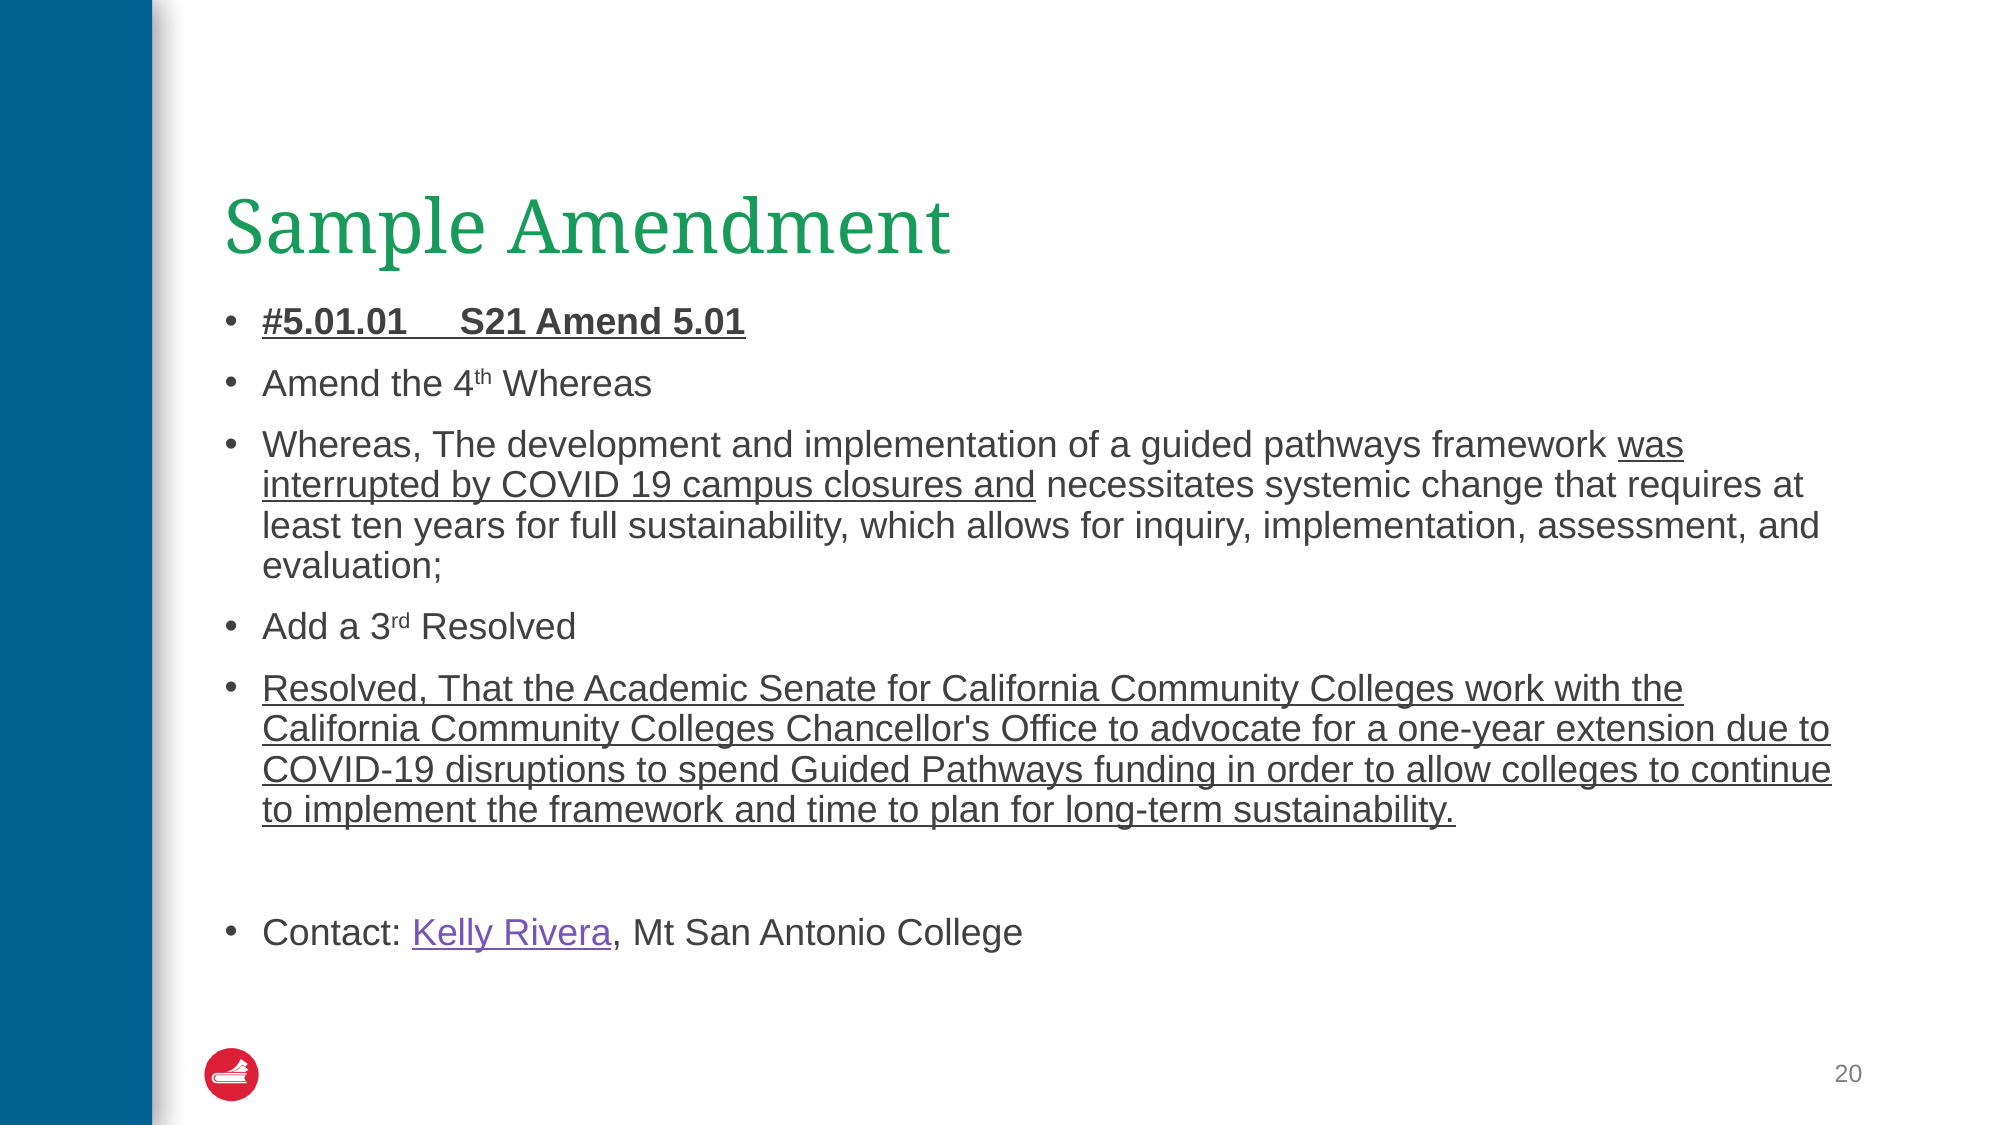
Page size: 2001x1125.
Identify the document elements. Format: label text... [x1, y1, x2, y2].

slide_number 20 [1712, 1042, 1863, 1103]
title Sample Amendment [209, 59, 1858, 278]
list #5.01.01 S21 Amend 5.01 Amend the 4th Whereas Whereas, The development and implementation of a guided pathways framework was interrupted by COVID 19 campus closures and necessitates systemic change that requires at least ten years for full sustainability, which allows for inquiry, implementation, assessment, and evaluation; Add a 3rd Resolved Resolved, That the Academic Senate for California Community Colleges work with the California Community Colleges Chancellor's Office to advocate for a one-year extension due to COVID-19 disruptions to spend Guided Pathways funding in order to allow colleges to continue to implement the framework and time to plan for long-term sustainability. Contact: Kelly Rivera, Mt San Antonio College [209, 294, 1860, 1020]
picture [202, 1046, 260, 1103]
